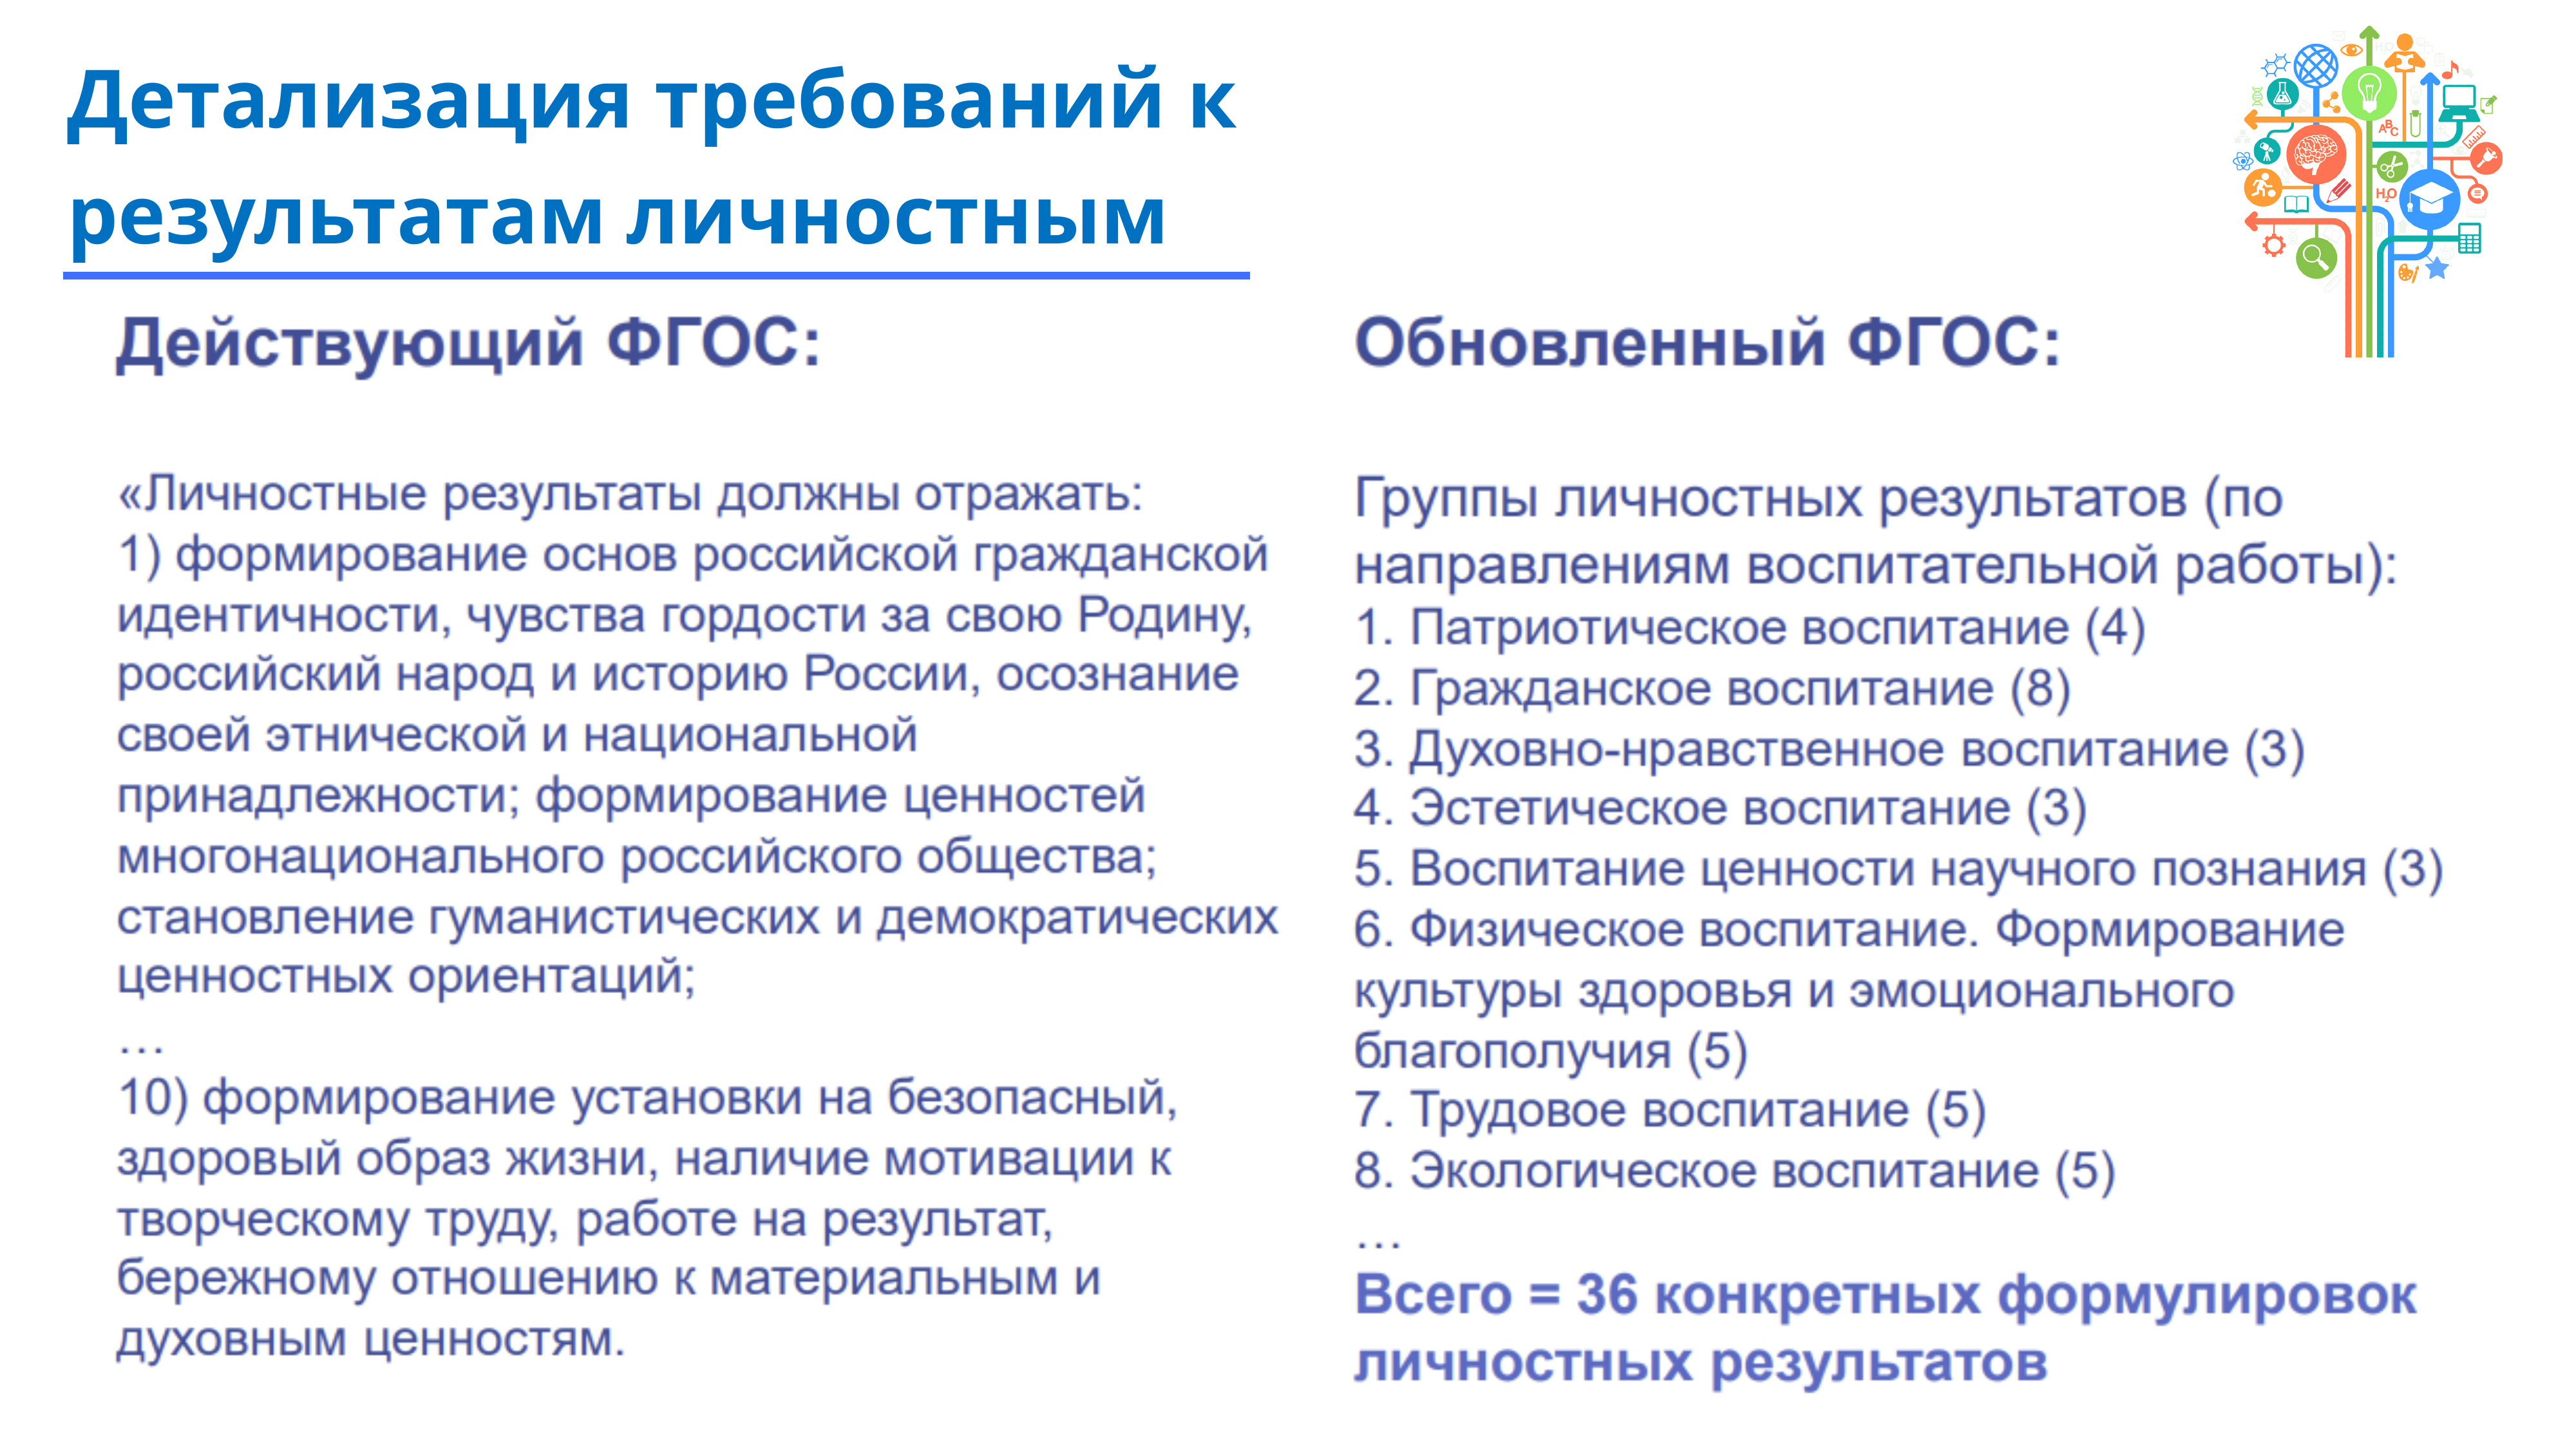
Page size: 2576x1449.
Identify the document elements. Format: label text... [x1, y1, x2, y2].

text_box Детализация требований к результатам личностным [63, 24, 1591, 192]
picture [86, 26, 2503, 1410]
